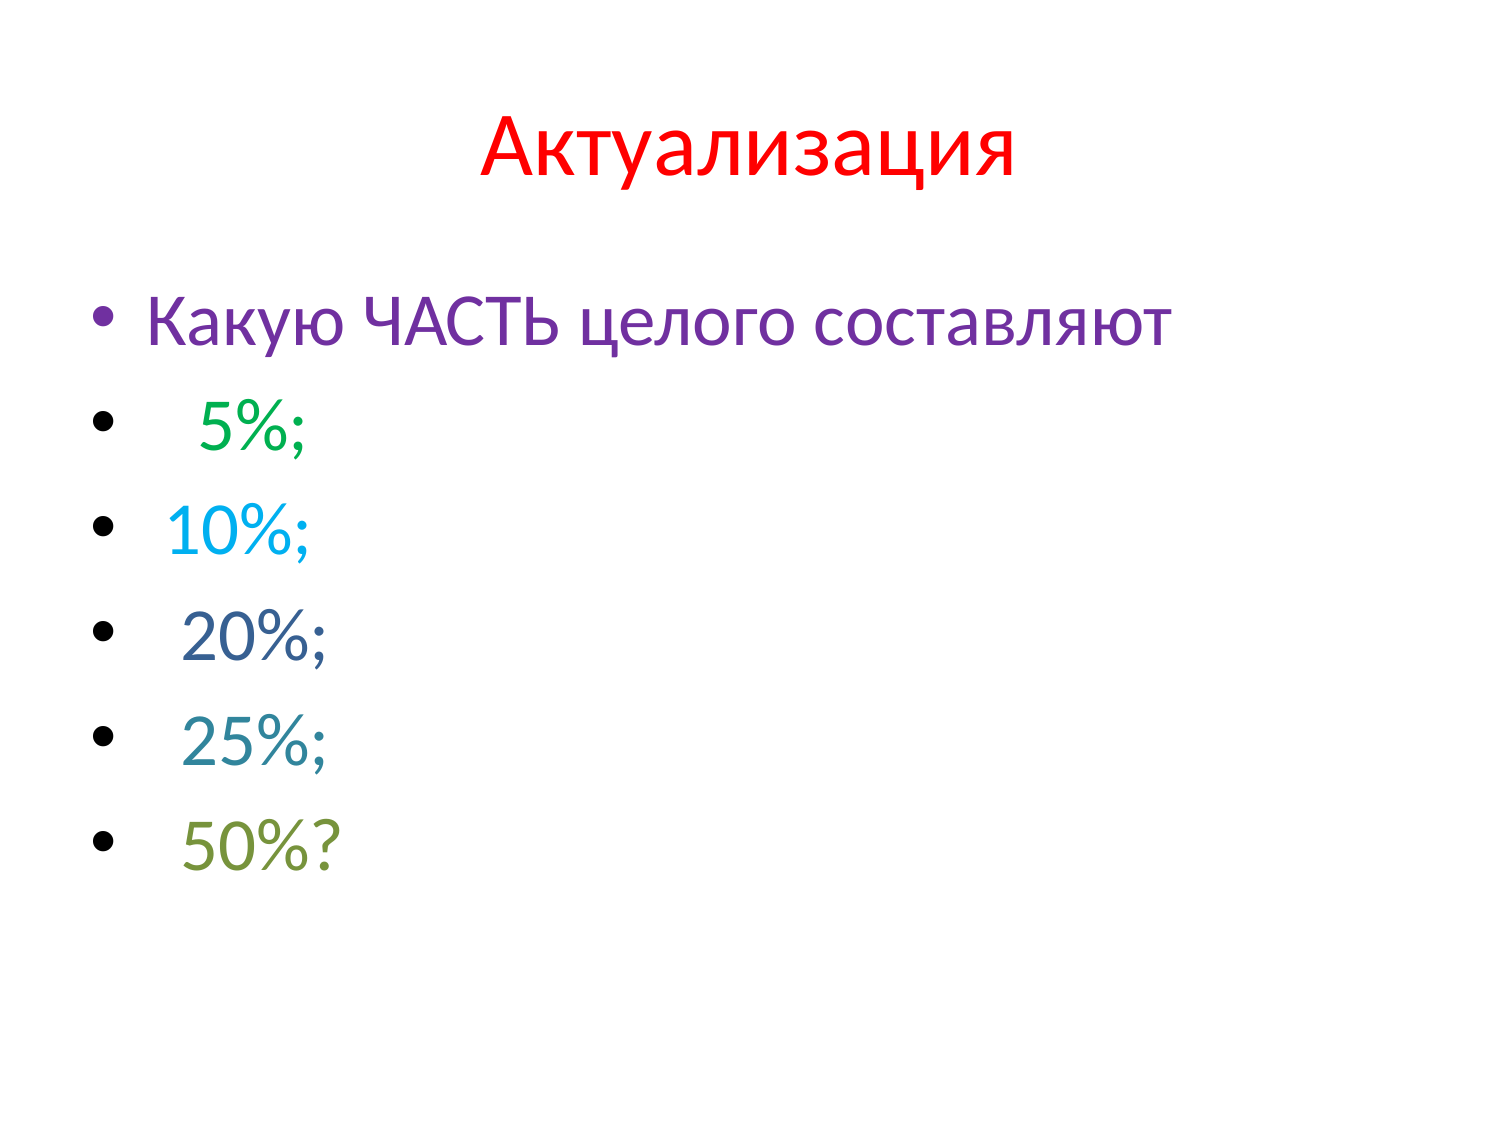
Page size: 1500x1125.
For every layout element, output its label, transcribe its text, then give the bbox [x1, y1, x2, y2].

list Какую ЧАСТЬ целого составляют 5%; 10%; 20%; 25%; 50%? [75, 262, 1425, 1005]
title Актуализация [75, 45, 1425, 233]
